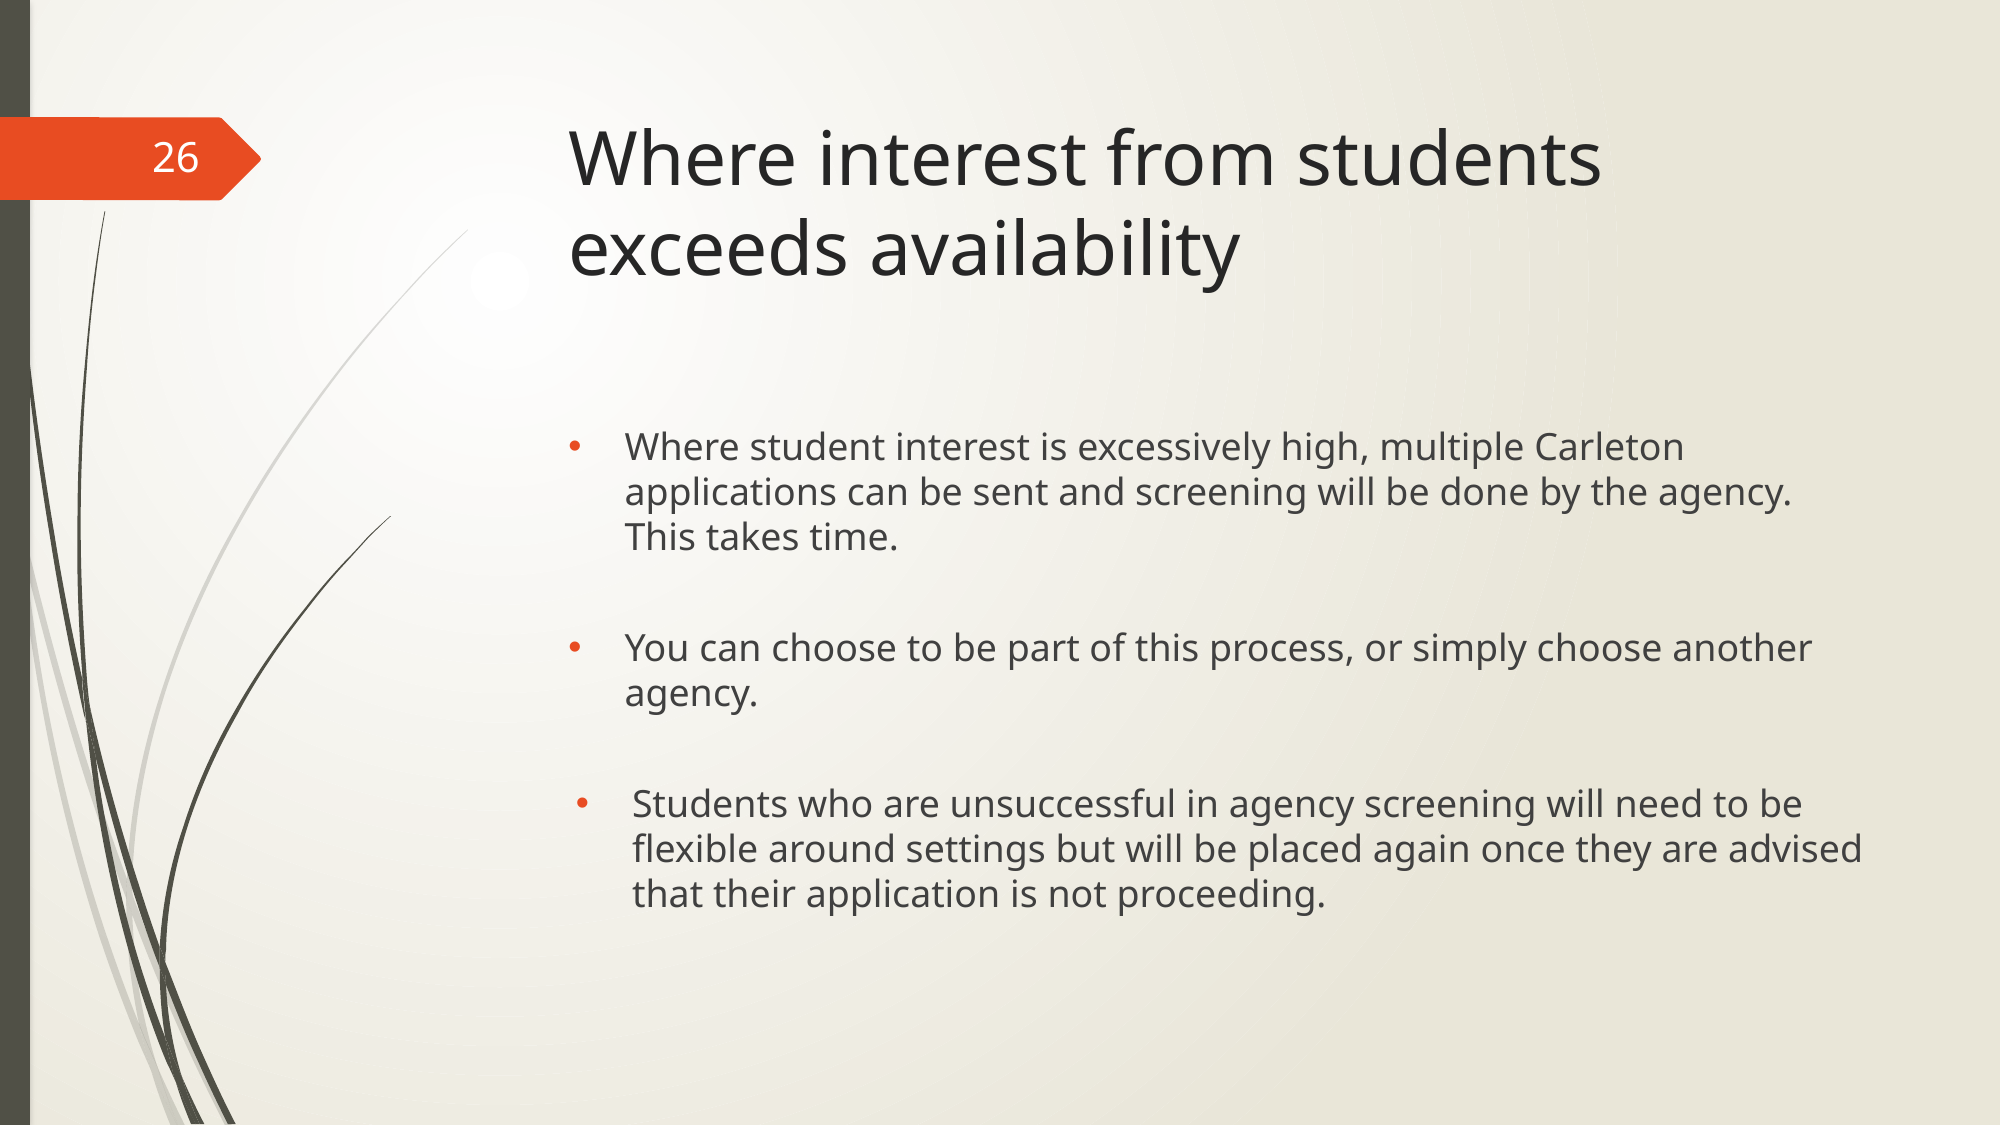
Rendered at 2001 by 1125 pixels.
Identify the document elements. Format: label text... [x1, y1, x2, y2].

list Where student interest is excessively high, multiple Carleton applications can be sent and screening will be done by the agency. This takes time. You can choose to be part of this process, or simply choose another agency. Students who are unsuccessful in agency screening will need to be flexible around settings but will be placed again once they are advised that their application is not proceeding. [553, 350, 1888, 970]
slide_number 26 [87, 129, 216, 190]
title Where interest from students exceeds availability [553, 102, 1888, 313]
